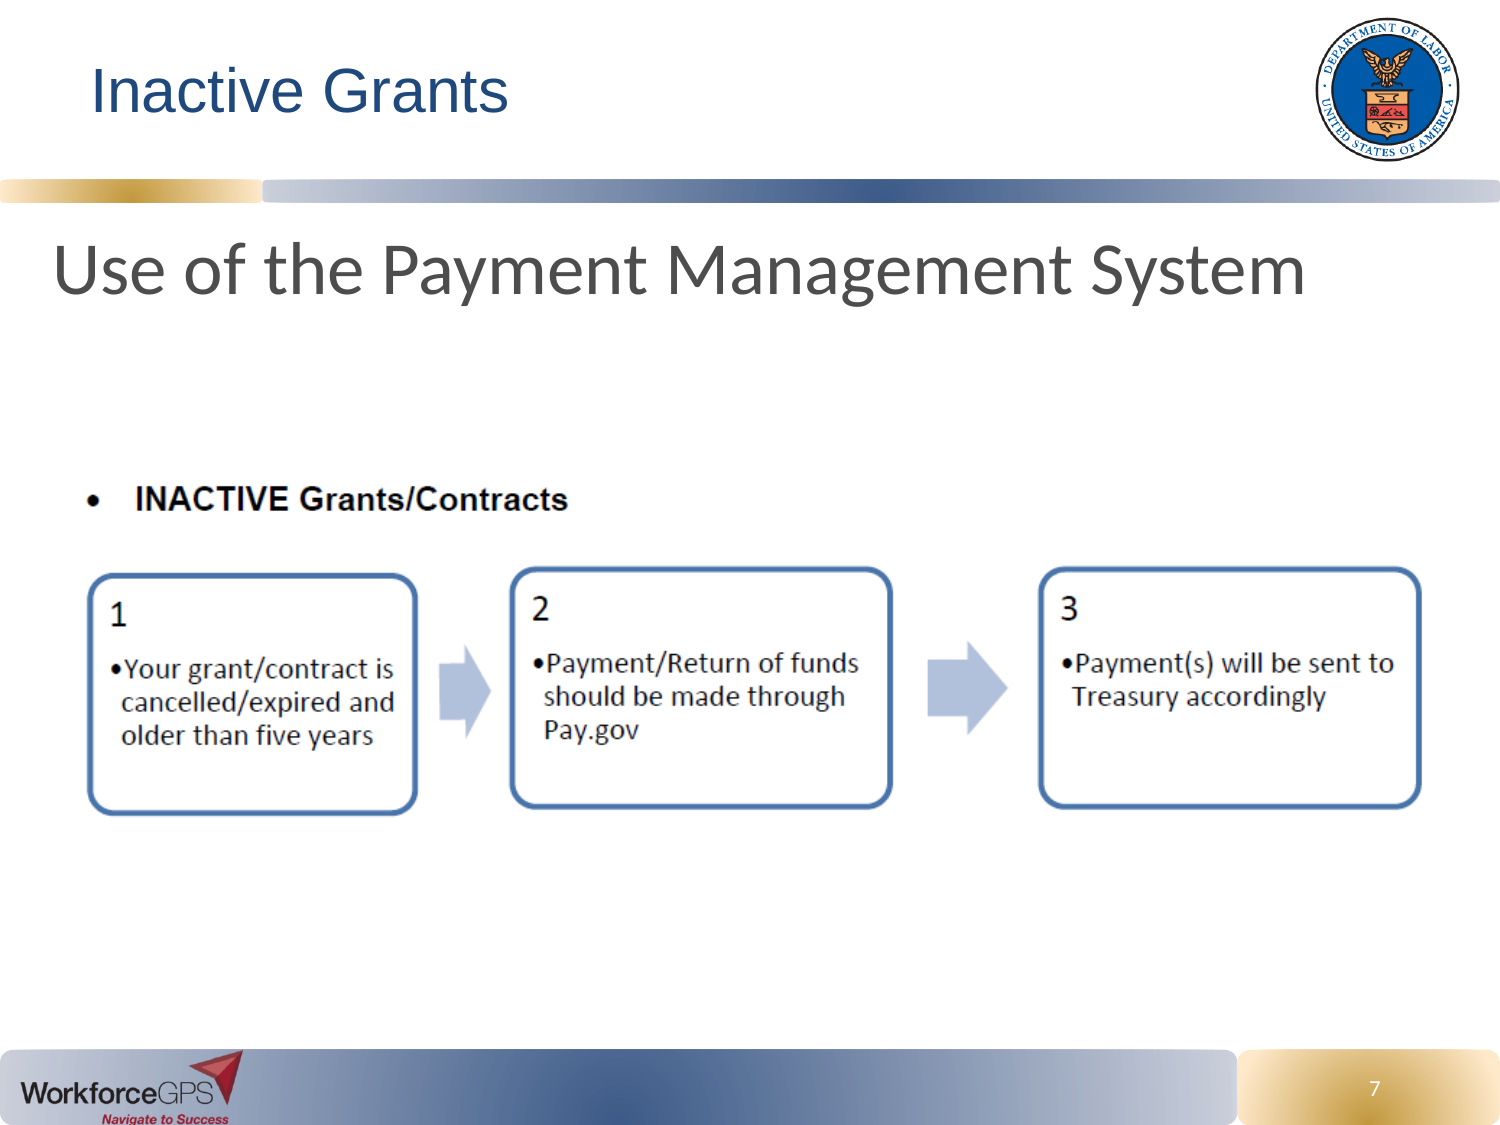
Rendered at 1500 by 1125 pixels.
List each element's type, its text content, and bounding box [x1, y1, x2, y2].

picture [60, 449, 1438, 832]
slide_number 7 [1287, 1050, 1463, 1125]
picture [1312, 15, 1463, 165]
list Use of the Payment Management System [37, 212, 1438, 1018]
title Inactive Grants [75, 12, 1313, 163]
picture [17, 1049, 245, 1125]
